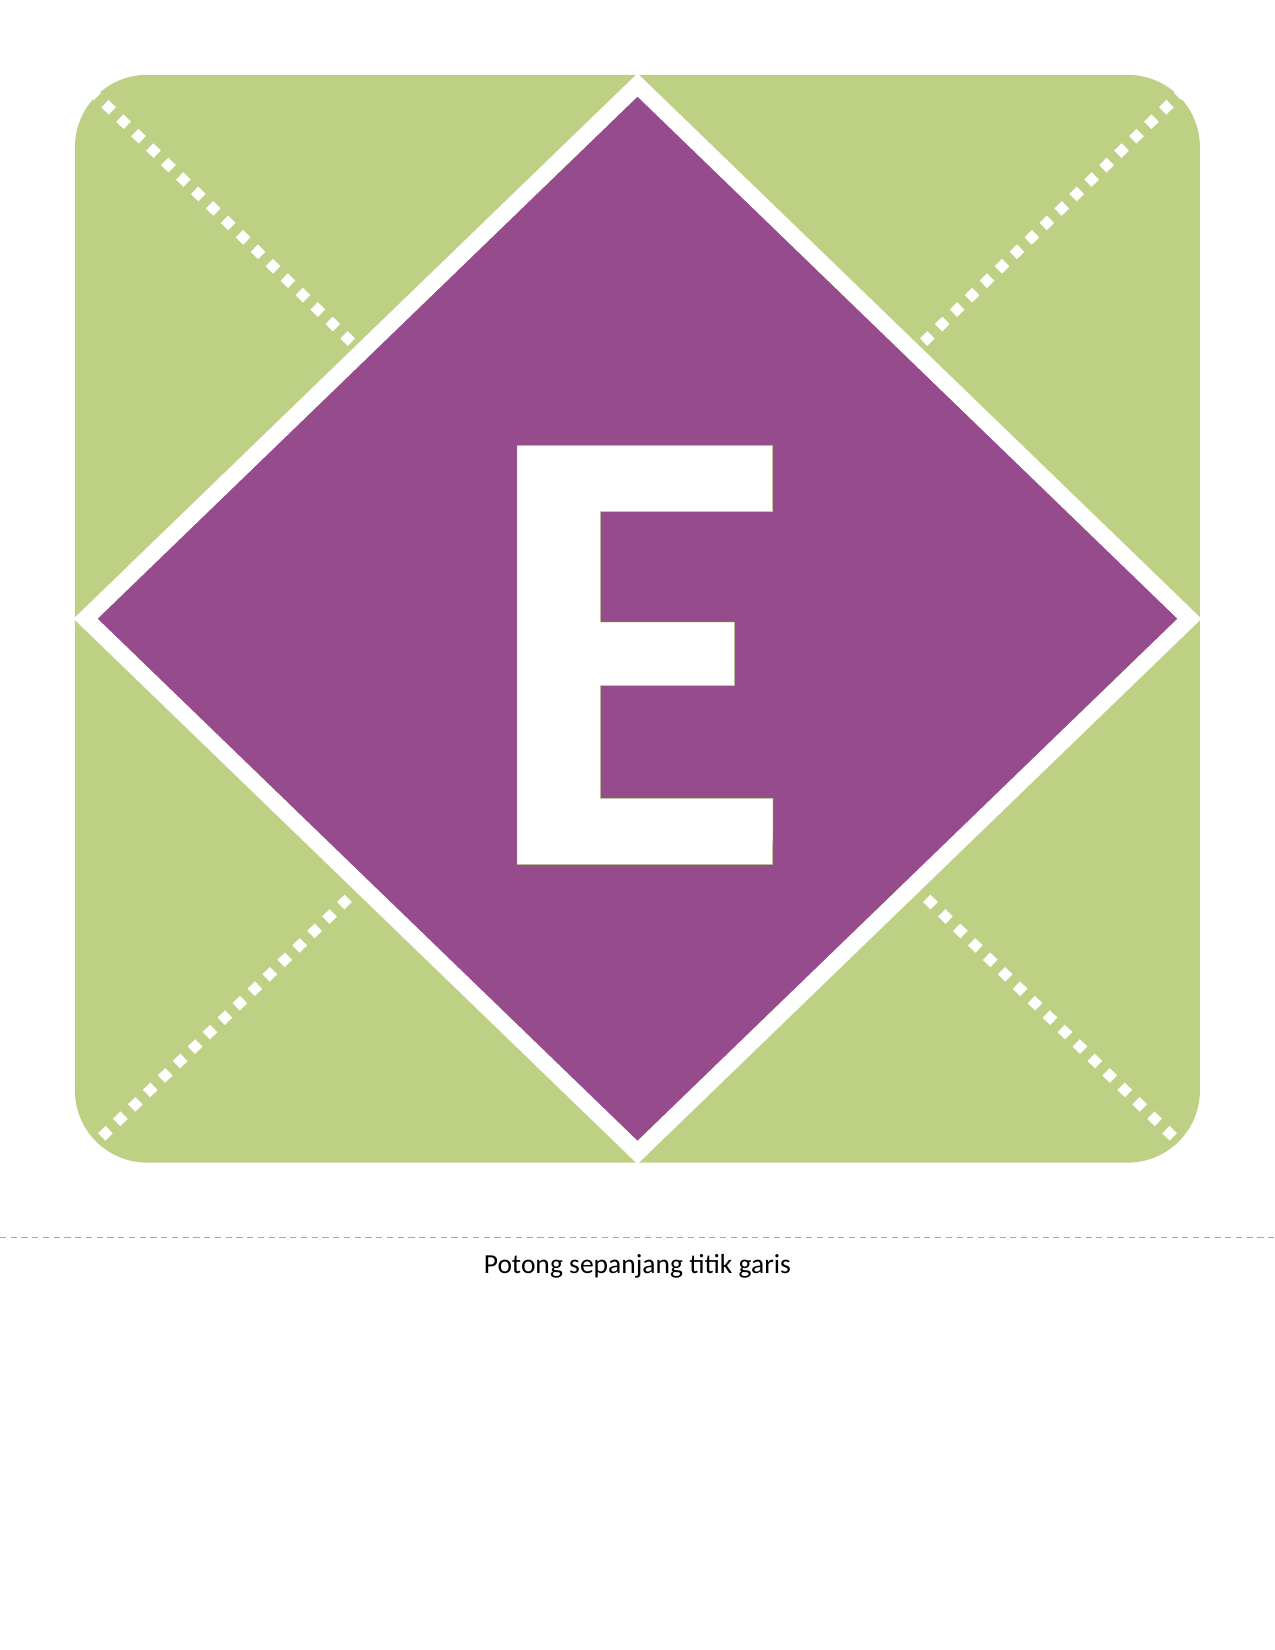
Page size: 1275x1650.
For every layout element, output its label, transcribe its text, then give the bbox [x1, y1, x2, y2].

title e [159, 150, 1116, 1062]
